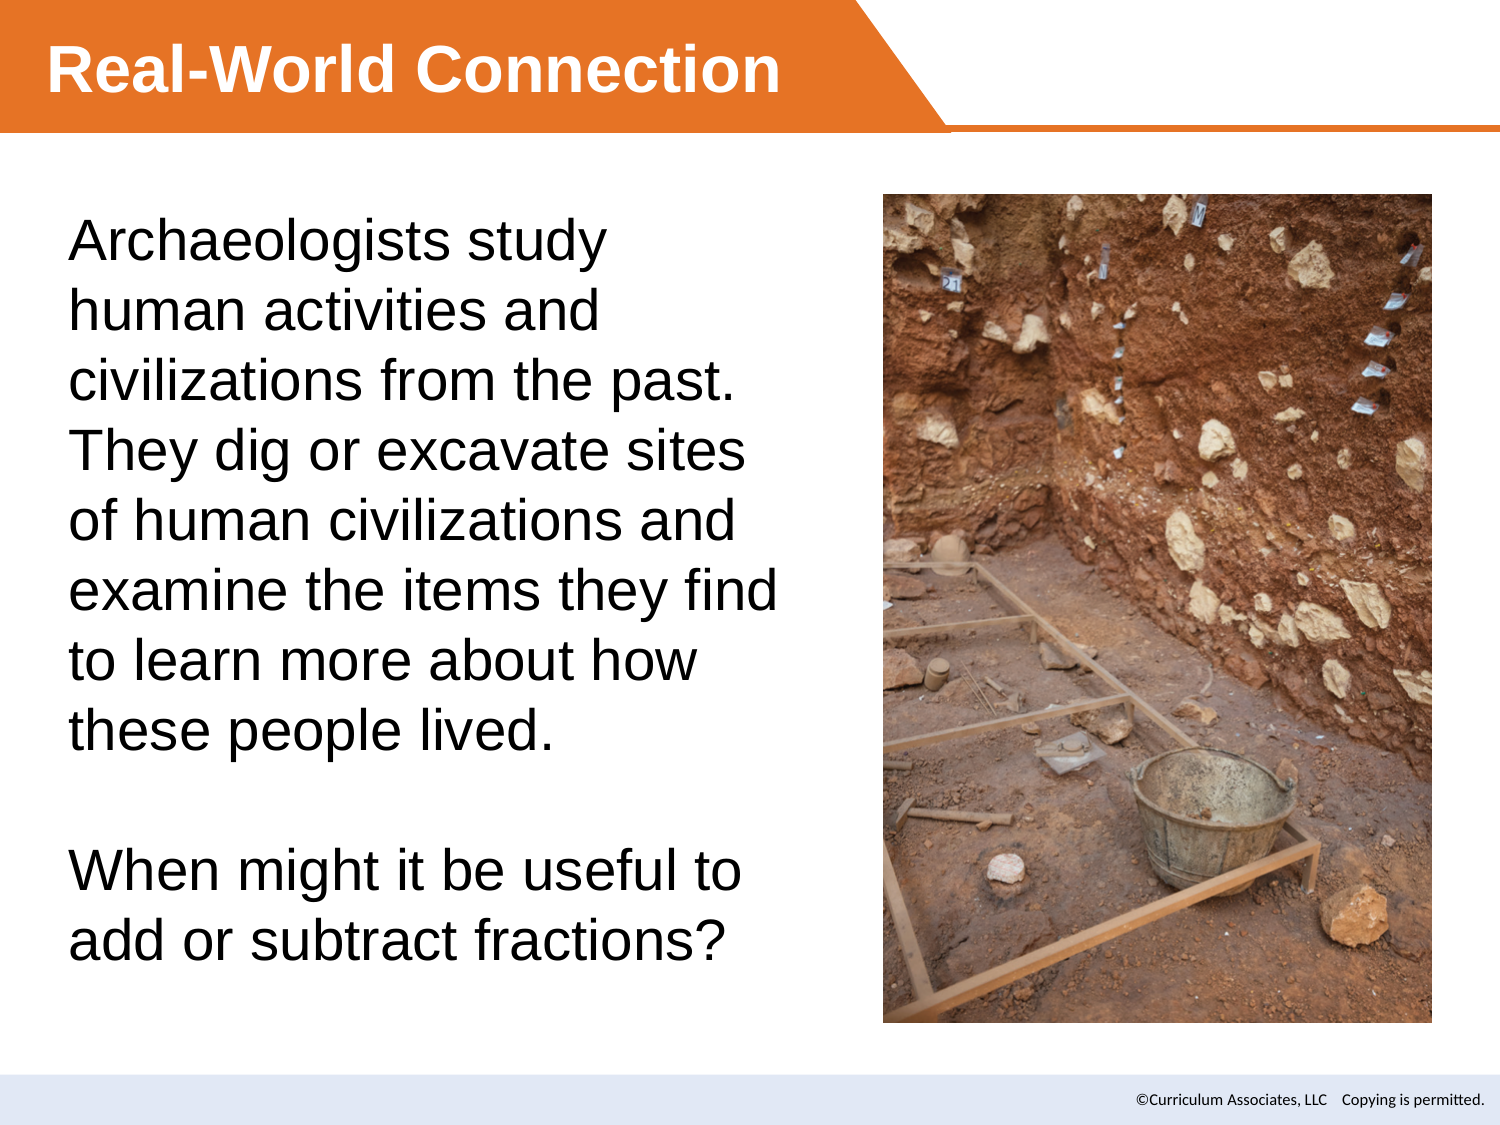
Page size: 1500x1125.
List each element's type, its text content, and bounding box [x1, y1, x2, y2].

list Archaeologists study human activities and civilizations from the past. They dig or excavate sites of human civilizations and examine the items they find to learn more about how these people lived. When might it be useful to add or subtract fractions? [53, 195, 796, 459]
picture [883, 194, 1432, 1023]
list Real-World Connection [31, 13, 962, 129]
